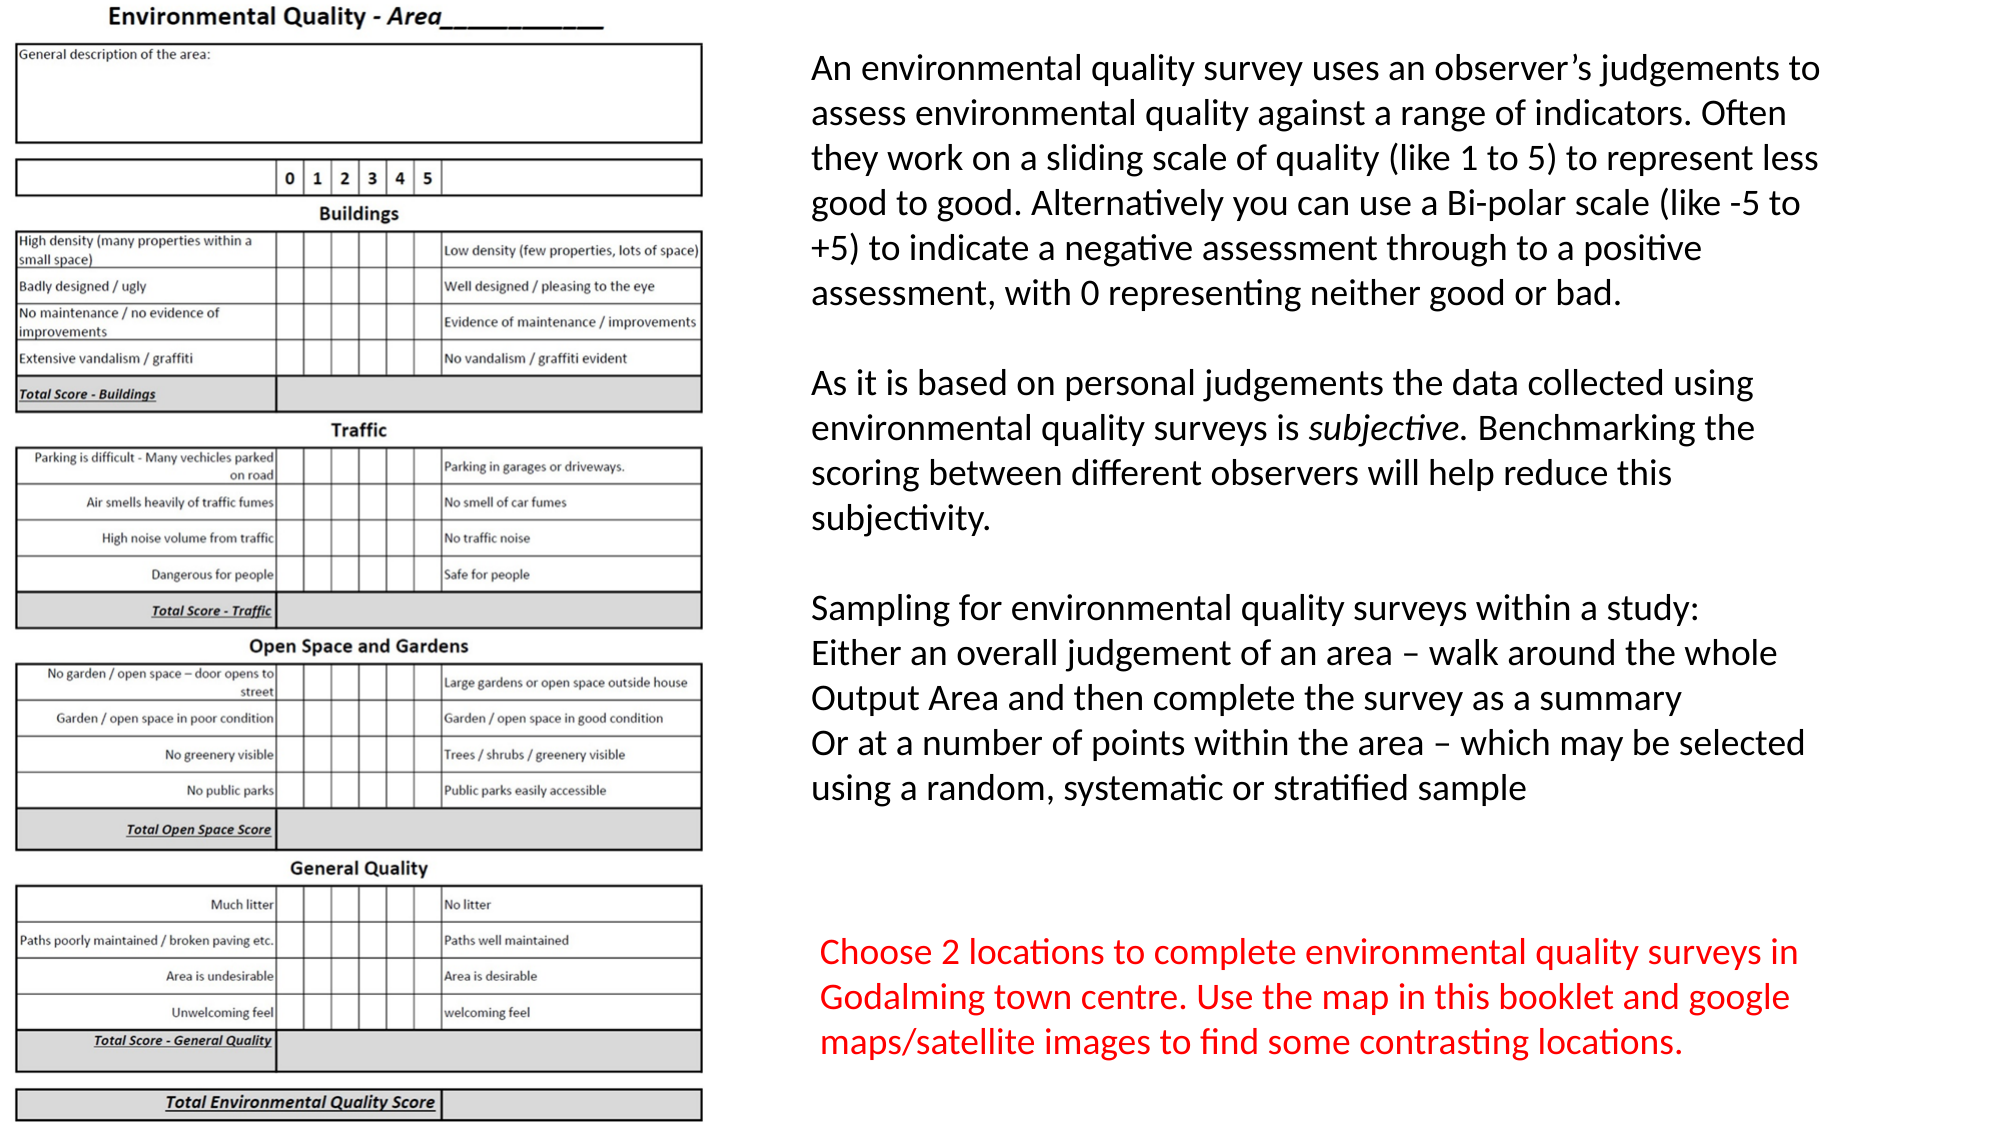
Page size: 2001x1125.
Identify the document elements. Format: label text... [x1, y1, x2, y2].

picture [0, 2, 737, 1125]
text_box Choose 2 locations to complete environmental quality surveys in Godalming town centre. Use the map in this booklet and google maps/satellite images to find some contrasting locations. [805, 919, 1913, 1115]
text_box An environmental quality survey uses an observer’s judgements to assess environmental quality against a range of indicators. Often they work on a sliding scale of quality (like 1 to 5) to represent less good to good. Alternatively you can use a Bi-polar scale (like -5 to +5) to indicate a negative assessment through to a positive assessment, with 0 representing neither good or bad. As it is based on personal judgements the data collected using environmental quality surveys is subjective. Benchmarking the scoring between different observers will help reduce this subjectivity. Sampling for environmental quality surveys within a study: Either an overall judgement of an area – walk around the whole Output Area and then complete the survey as a summary Or at a number of points within the area – which may be selected using a random, systematic or stratified sample [796, 35, 1858, 860]
